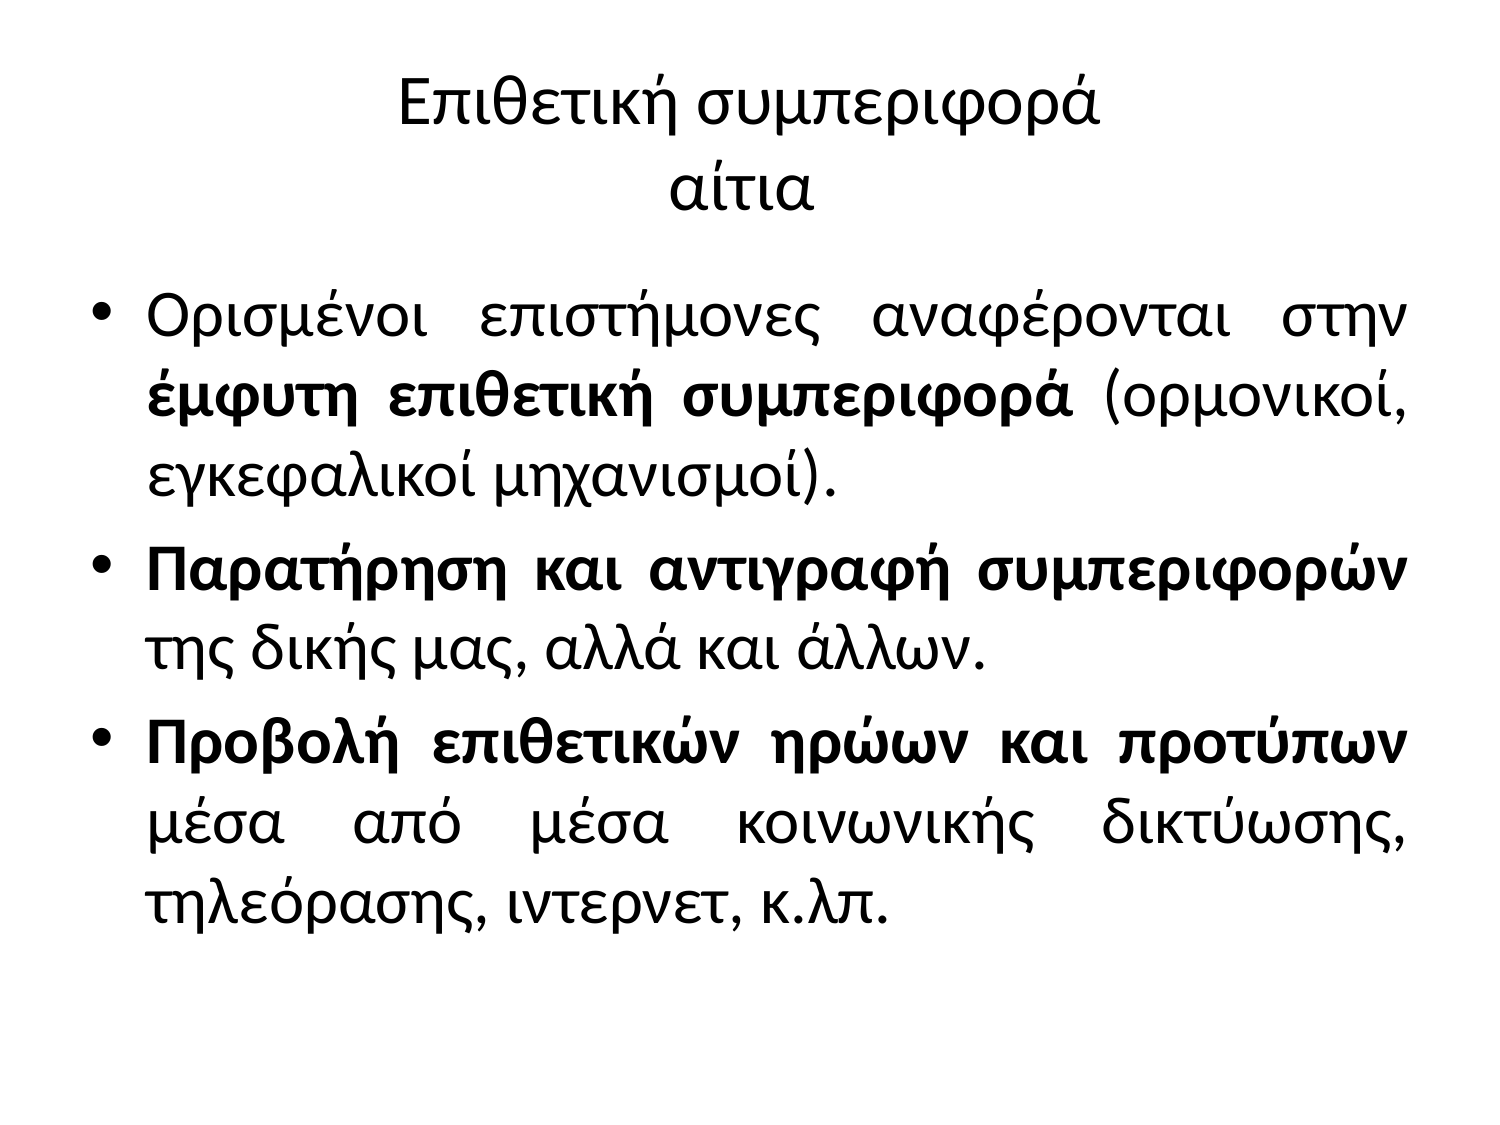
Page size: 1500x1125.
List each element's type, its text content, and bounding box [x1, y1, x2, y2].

list Ορισμένοι επιστήμονες αναφέρονται στην έμφυτη επιθετική συμπεριφορά (ορμονικοί, εγκεφαλικοί μηχανισμοί). Παρατήρηση και αντιγραφή συμπεριφορών της δικής μας, αλλά και άλλων. Προβολή επιθετικών ηρώων και προτύπων μέσα από μέσα κοινωνικής δικτύωσης, τηλεόρασης, ιντερνετ, κ.λπ. [75, 262, 1425, 1005]
title Επιθετική συμπεριφορά αίτια [75, 45, 1425, 233]
